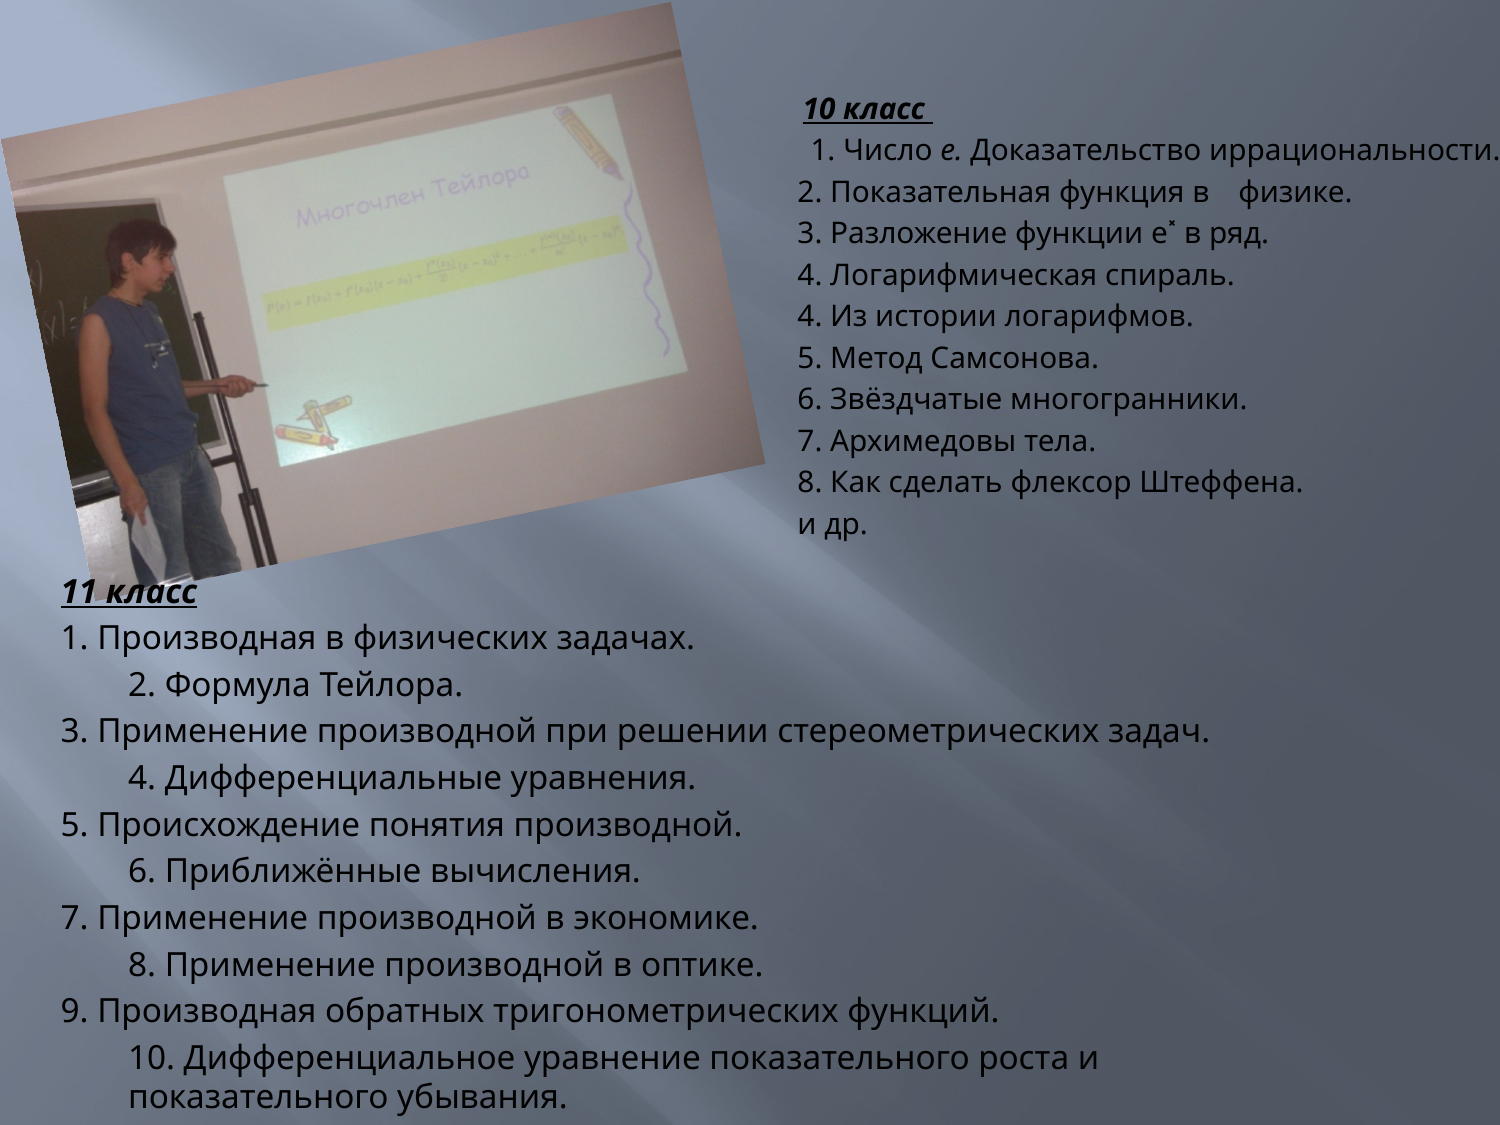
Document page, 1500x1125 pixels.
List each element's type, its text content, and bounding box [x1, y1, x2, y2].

list 11 класс 1. Производная в физических задачах. 2. Формула Тейлора. 3. Применение производной при решении стереометрических задач. 4. Дифференциальные уравнения. 5. Происхождение понятия производной. 6. Приближённые вычисления. 7. Применение производной в экономике. 8. Применение производной в оптике. 9. Производная обратных тригонометрических функций. 10. Дифференциальное уравнение показательного роста и показательного убывания. [23, 562, 1360, 1125]
picture [1, 1, 726, 562]
list 10 класс 1. Число е. Доказательство иррациональности. 2. Показательная функция в физике. 3. Разложение функции е˟ в ряд. 4. Логарифмическая спираль. 4. Из истории логарифмов. 5. Метод Самсонова. 6. Звёздчатые многогранники. 7. Архимедовы тела. 8. Как сделать флексор Штеффена. и др. [755, 82, 1500, 563]
